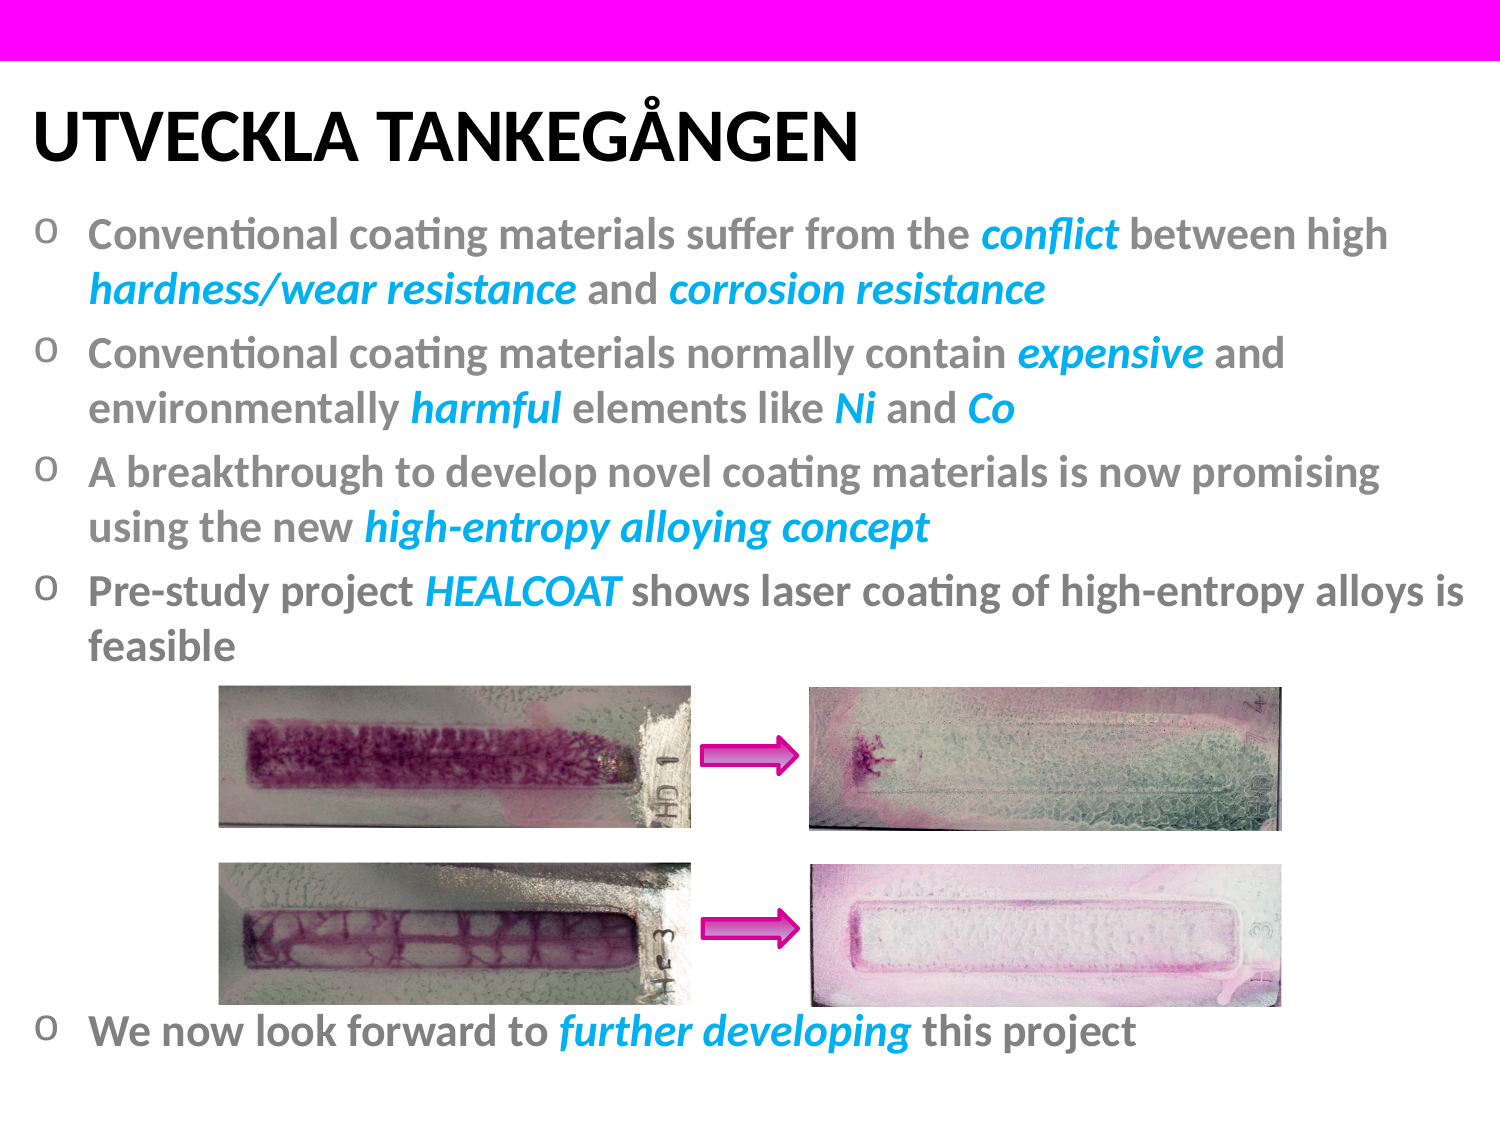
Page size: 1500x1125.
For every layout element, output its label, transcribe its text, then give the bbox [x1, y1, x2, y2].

title Utveckla tankegången [17, 78, 1293, 185]
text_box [218, 685, 1282, 1007]
text_box Conventional coating materials suffer from the conflict between high hardness/wear resistance and corrosion resistance Conventional coating materials normally contain expensive and environmentally harmful elements like Ni and Co A breakthrough to develop novel coating materials is now promising using the new high-entropy alloying concept Pre-study project HEALCOAT shows laser coating of high-entropy alloys is feasible We now look forward to further developing this project [17, 196, 1483, 1012]
text_box [0, 0, 1500, 61]
